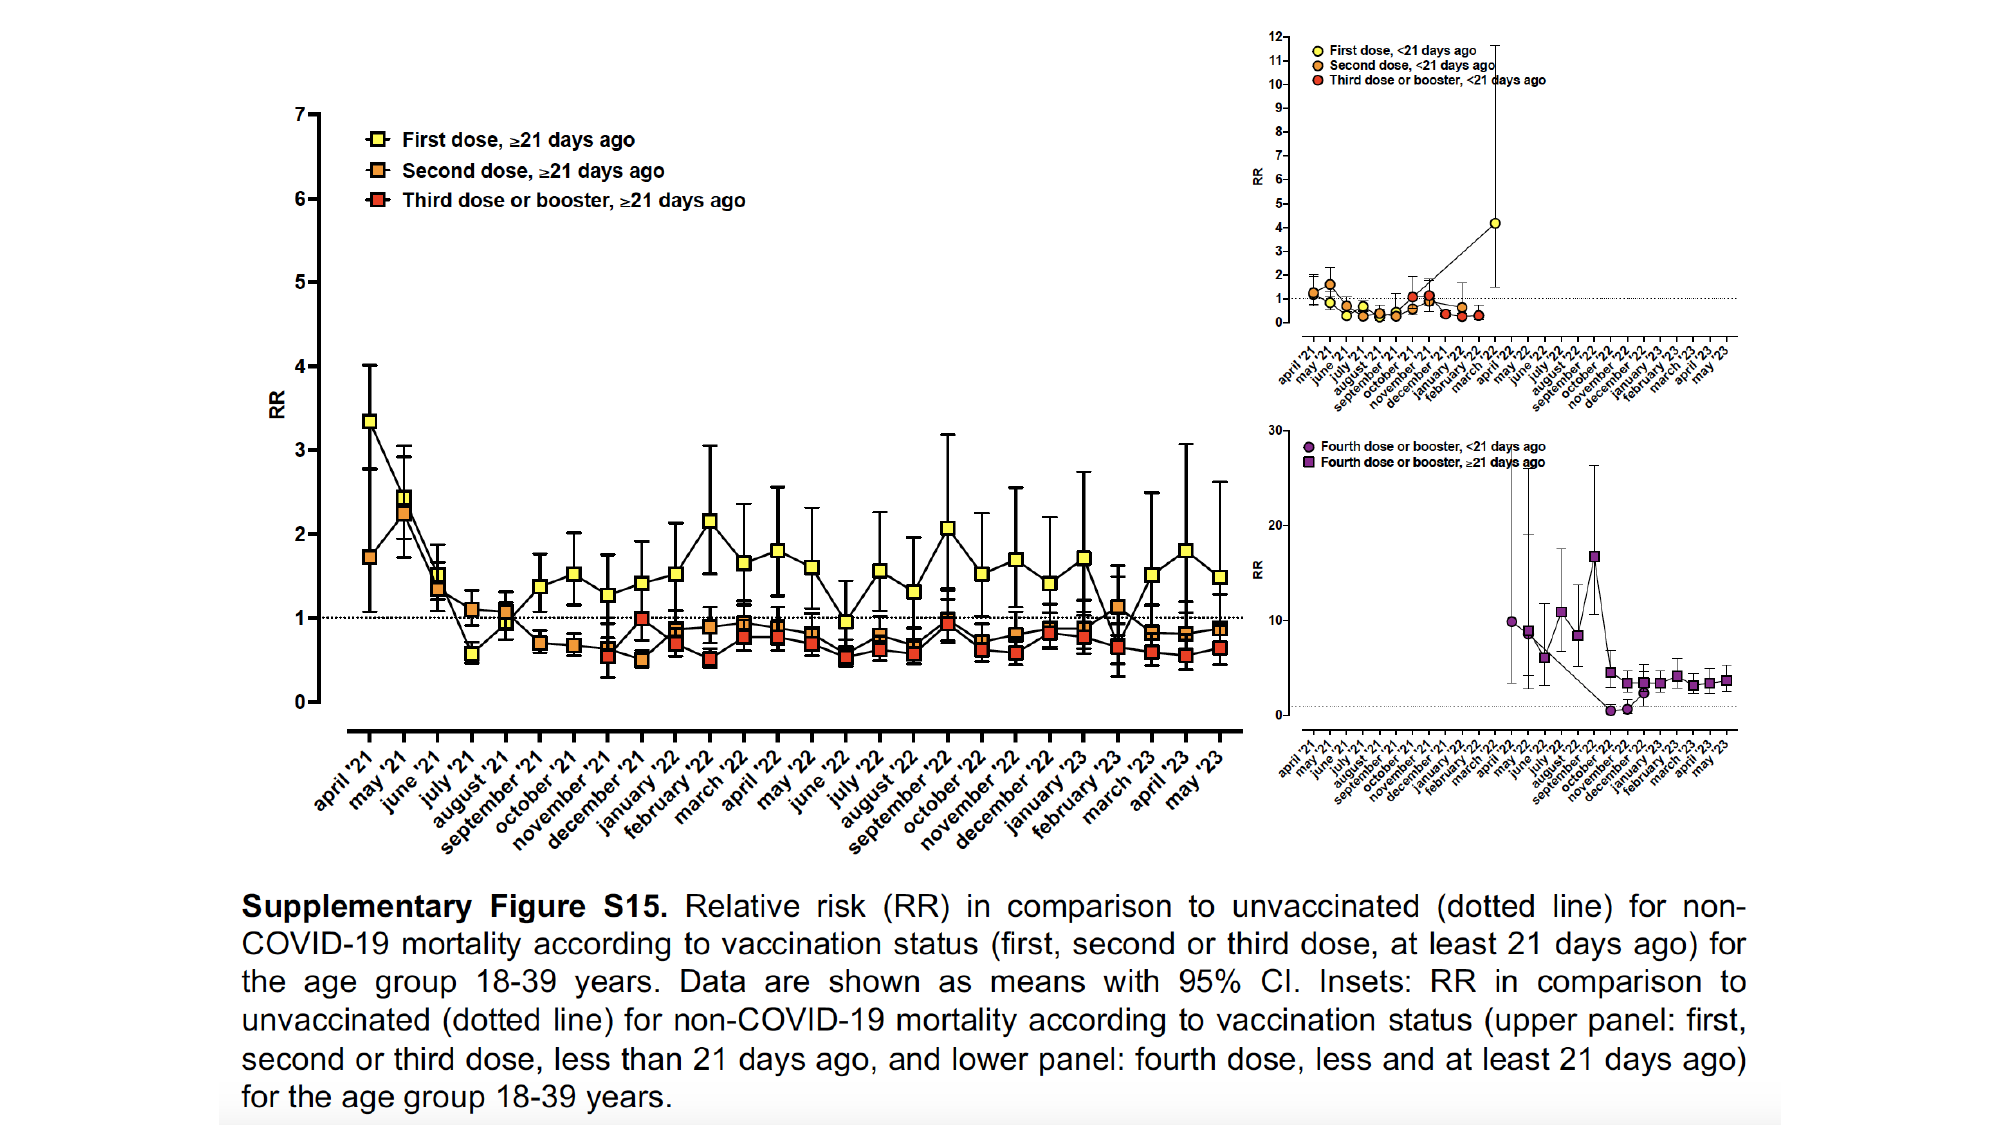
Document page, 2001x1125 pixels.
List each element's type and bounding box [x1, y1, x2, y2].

picture [218, 0, 1782, 1125]
